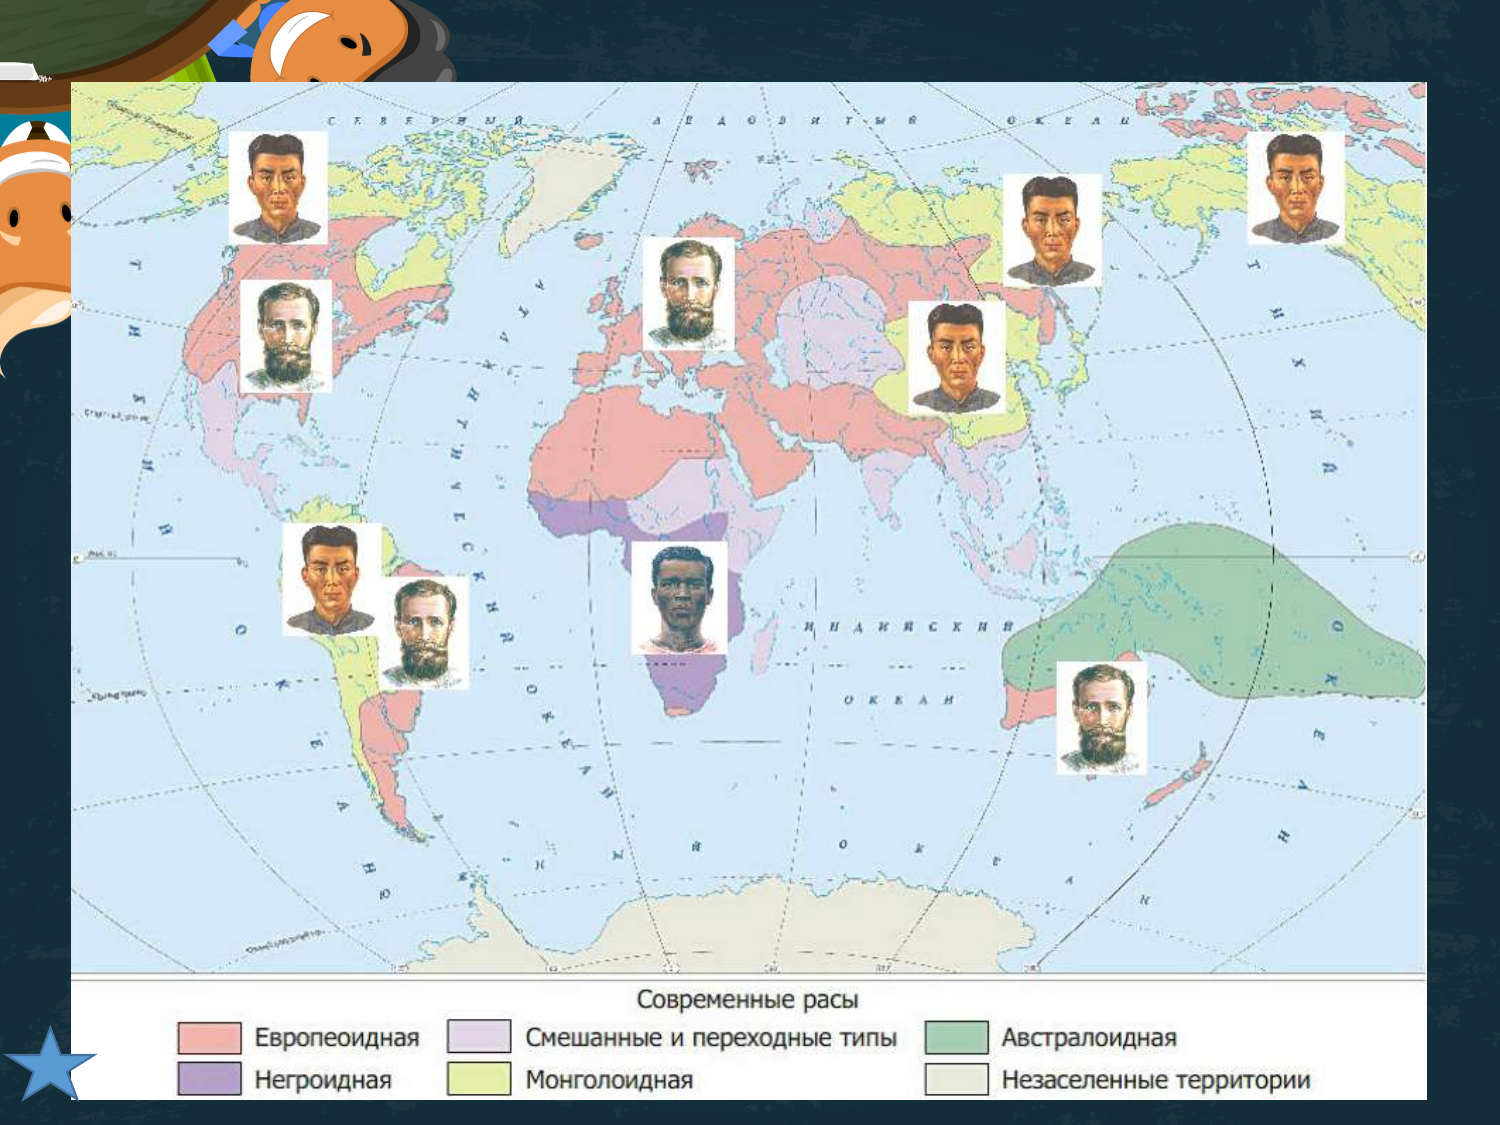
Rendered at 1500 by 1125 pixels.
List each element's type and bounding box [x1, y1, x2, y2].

text_box [3, 1024, 71, 1102]
picture [0, 0, 1500, 1125]
